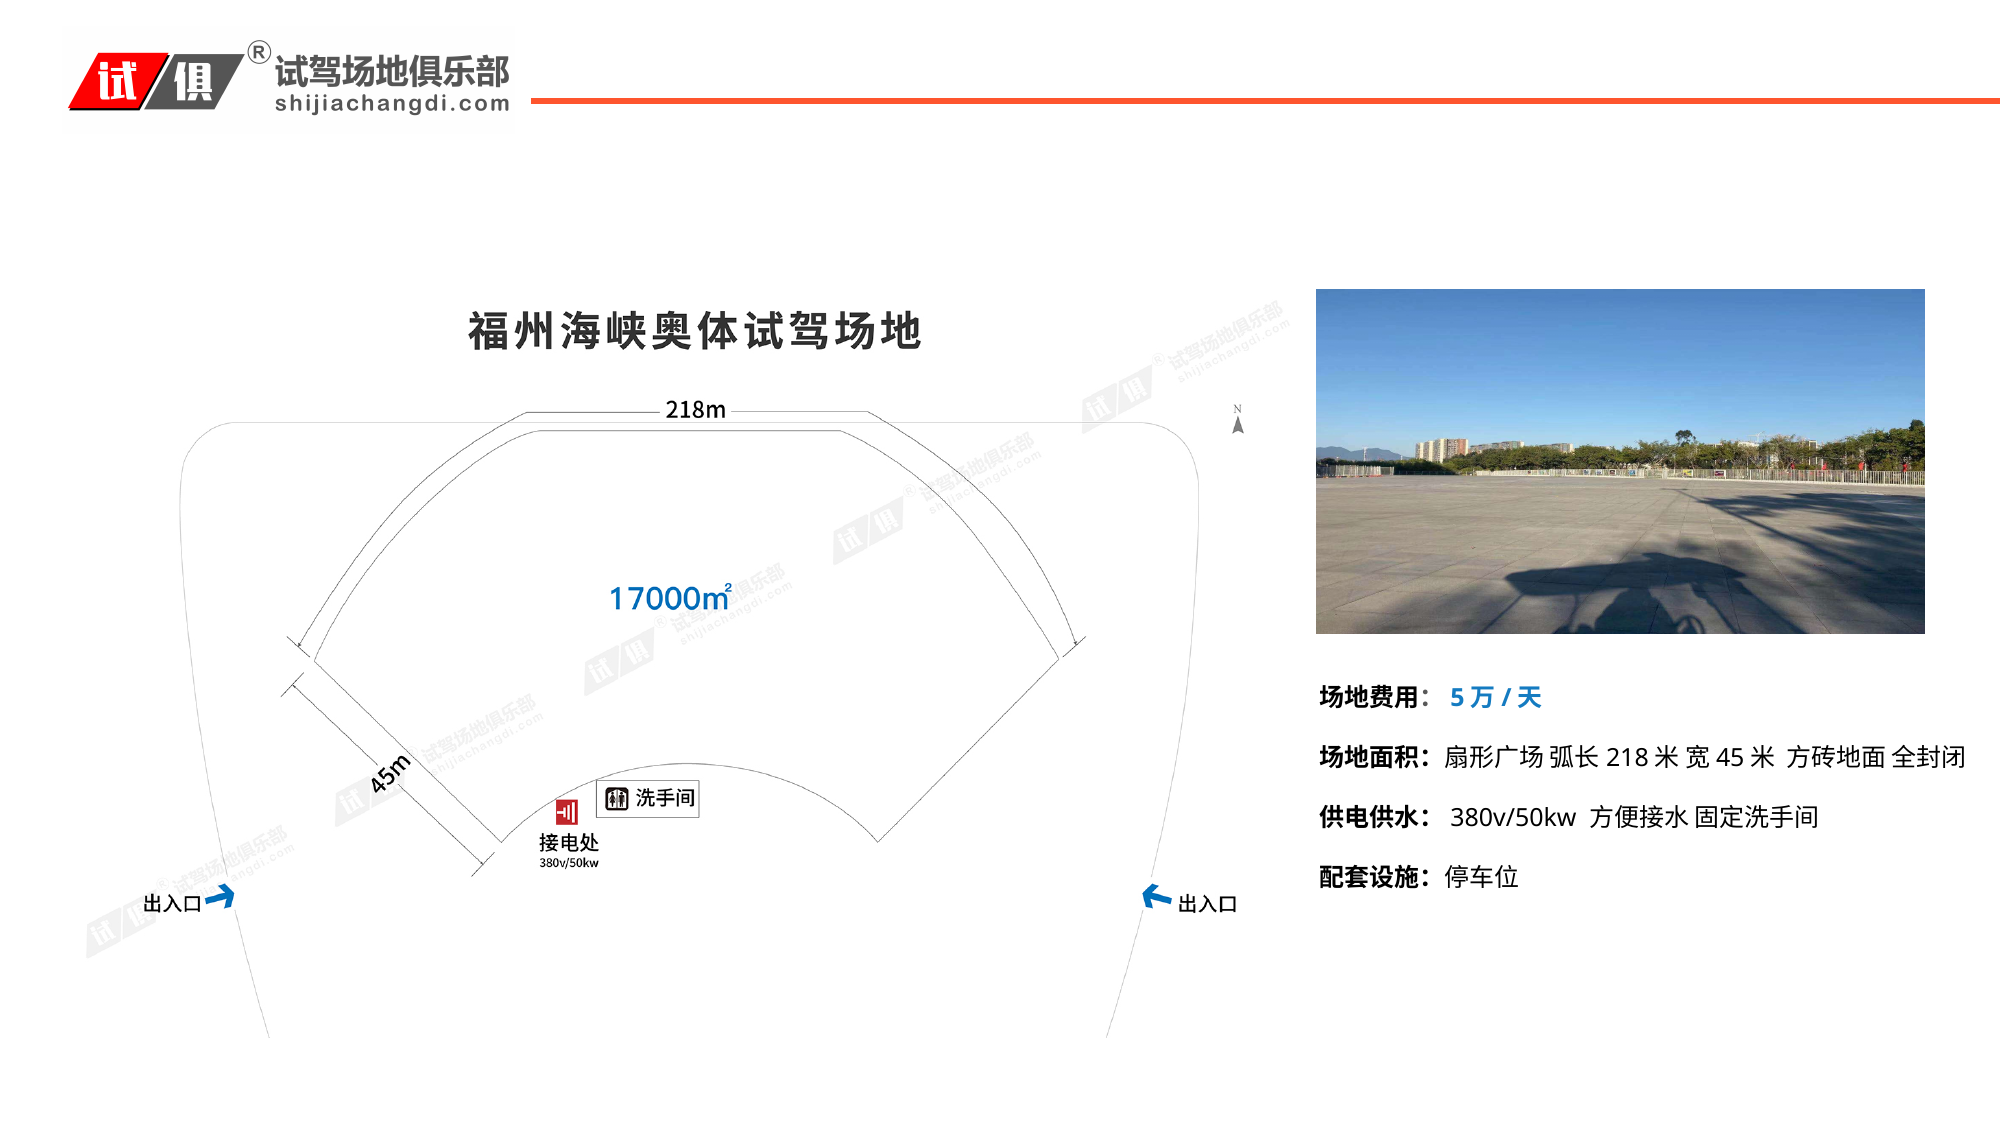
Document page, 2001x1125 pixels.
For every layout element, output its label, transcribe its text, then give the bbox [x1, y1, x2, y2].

picture [62, 26, 515, 134]
picture [68, 156, 1925, 1038]
text_box 场地费用：5万/天 场地面积：扇形广场 弧长218米 宽45米 方砖地面 全封闭 供电供水：380v/50kw 方便接水 固定洗手间 配套设施：停车位 [1316, 644, 2000, 899]
